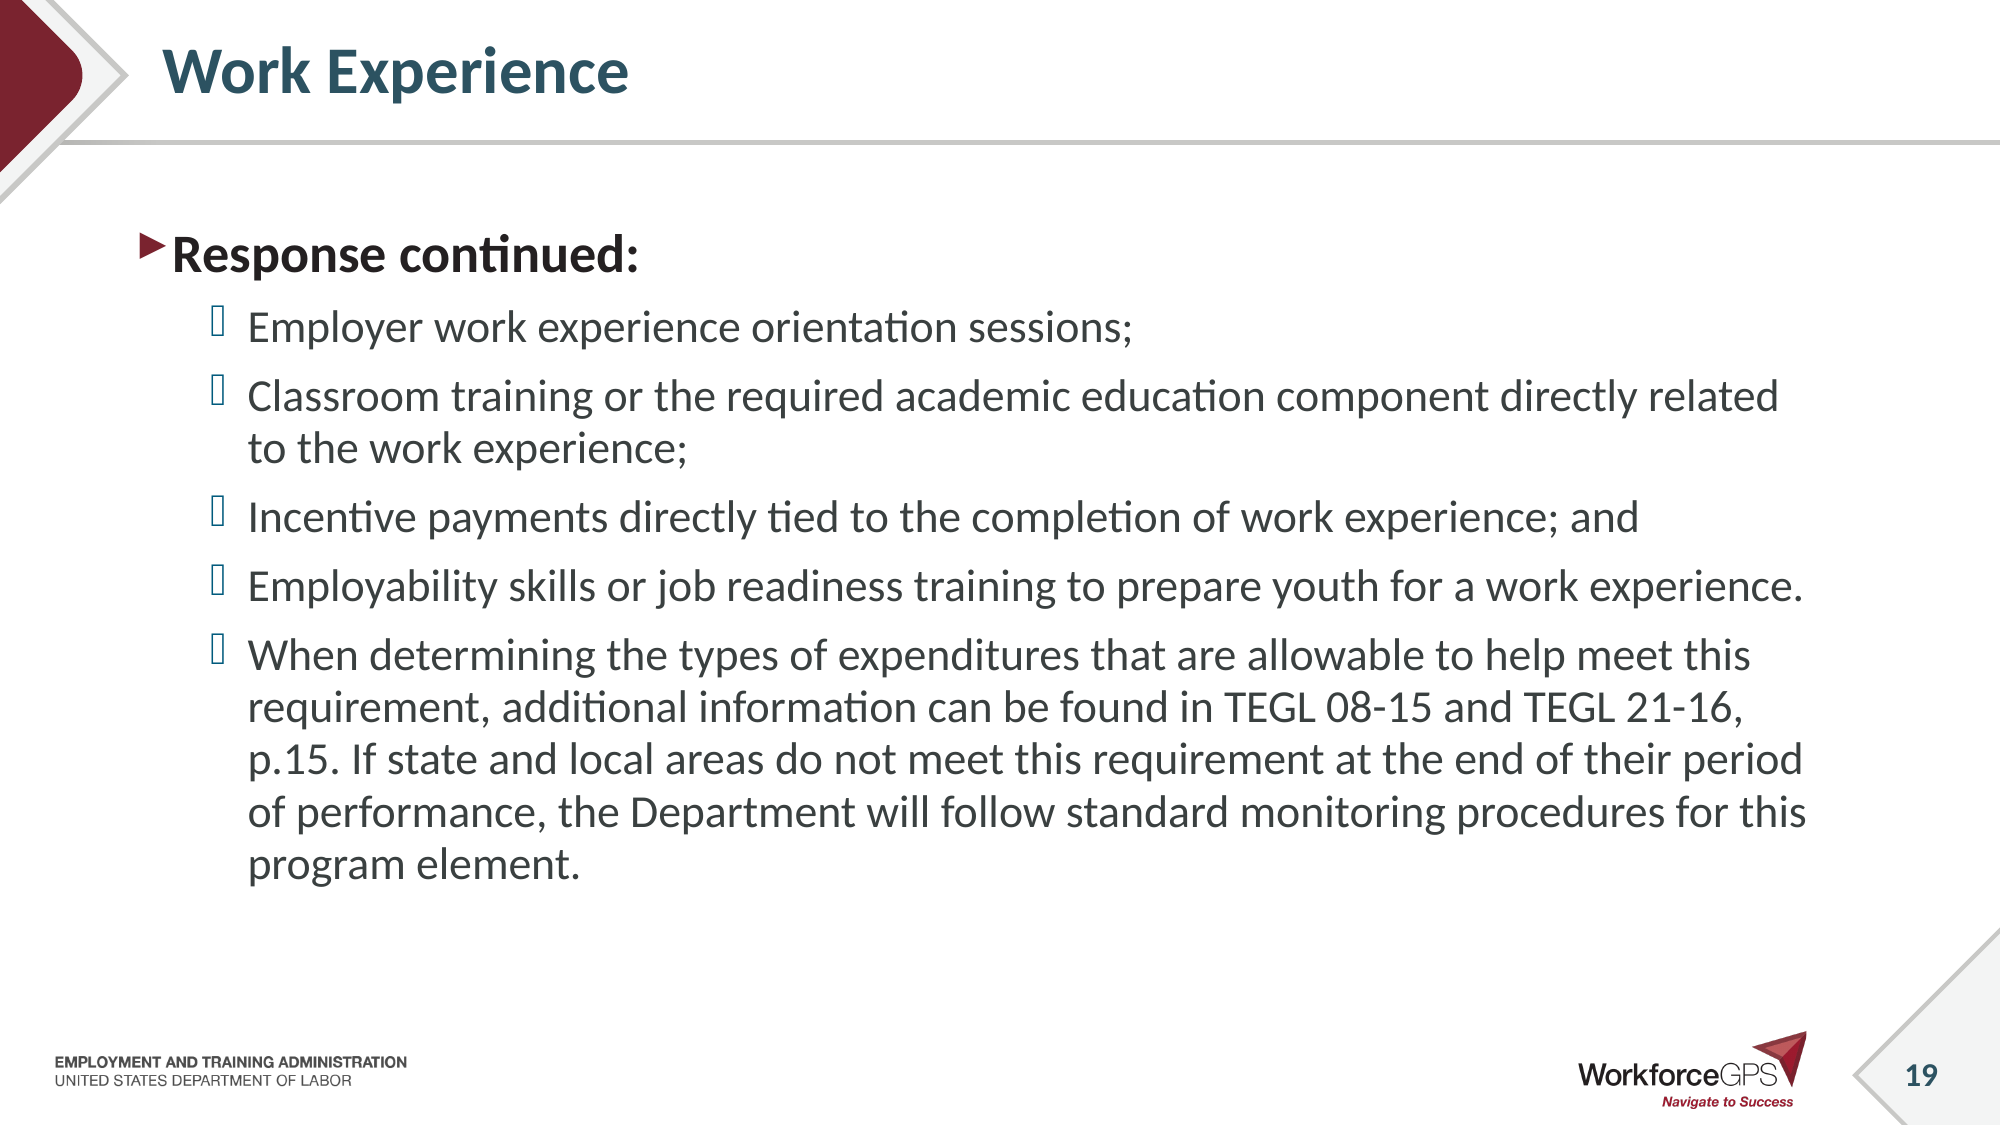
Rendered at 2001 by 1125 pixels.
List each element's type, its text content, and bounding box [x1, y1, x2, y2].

list Type your input into the chat feature [47, 1049, 420, 1095]
title Work Experience [132, 7, 1950, 137]
list Response continued: Employer work experience orientation sessions; Classroom training or the required academic education component directly related to the work experience; Incentive payments directly tied to the completion of work experience; and Employability skills or job readiness training to prepare youth for a work experience. When determining the types of expenditures that are allowable to help meet this requirement, additional information can be found in TEGL 08-15 and TEGL 21-16, p.15. If state and local areas do not meet this requirement at the end of their period of performance, the Department will follow standard monitoring procedures for this program element. [120, 215, 1845, 905]
slide_number 19 [1867, 1042, 1975, 1103]
